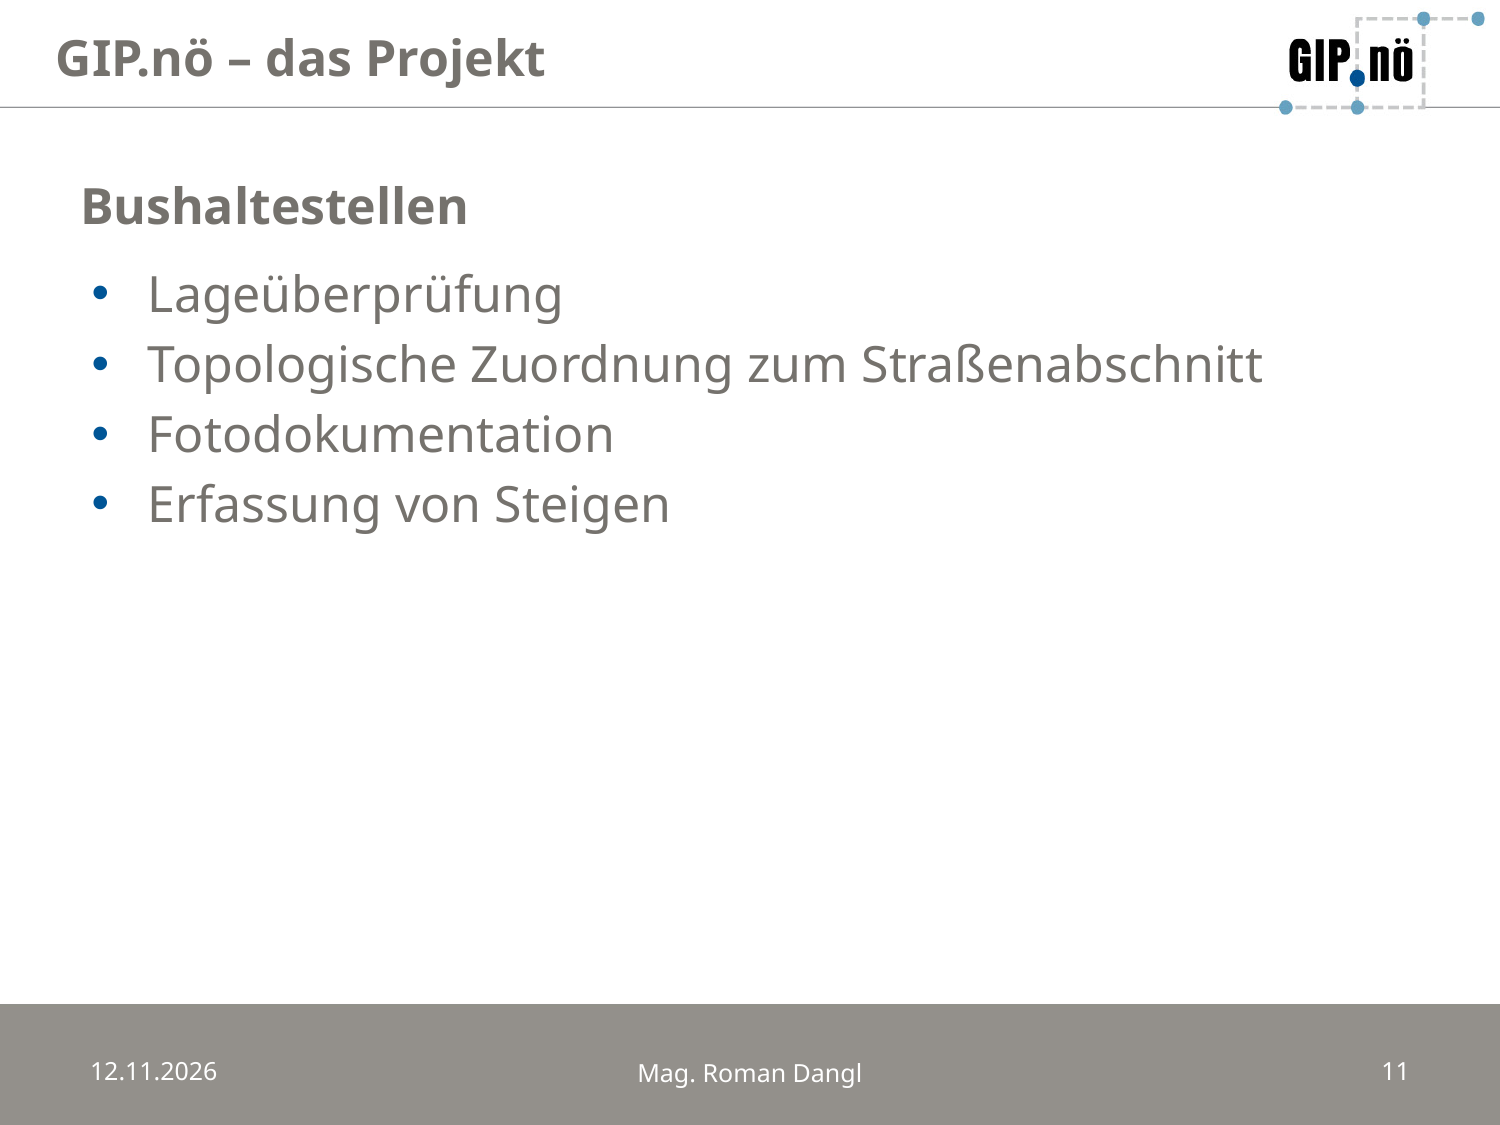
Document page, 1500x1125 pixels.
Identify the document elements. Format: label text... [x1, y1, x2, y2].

list Bushaltestellen [64, 137, 1058, 243]
footer Mag. Roman Dangl [512, 1042, 988, 1103]
slide_number 11 [1074, 1042, 1425, 1103]
text_box GIP.nö – das Projekt [41, 18, 1176, 94]
picture [0, 0, 1500, 1125]
list Lageüberprüfung Topologische Zuordnung zum Straßenabschnitt Fotodokumentation Erfassung von Steigen [76, 255, 1436, 976]
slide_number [75, 1042, 425, 1103]
